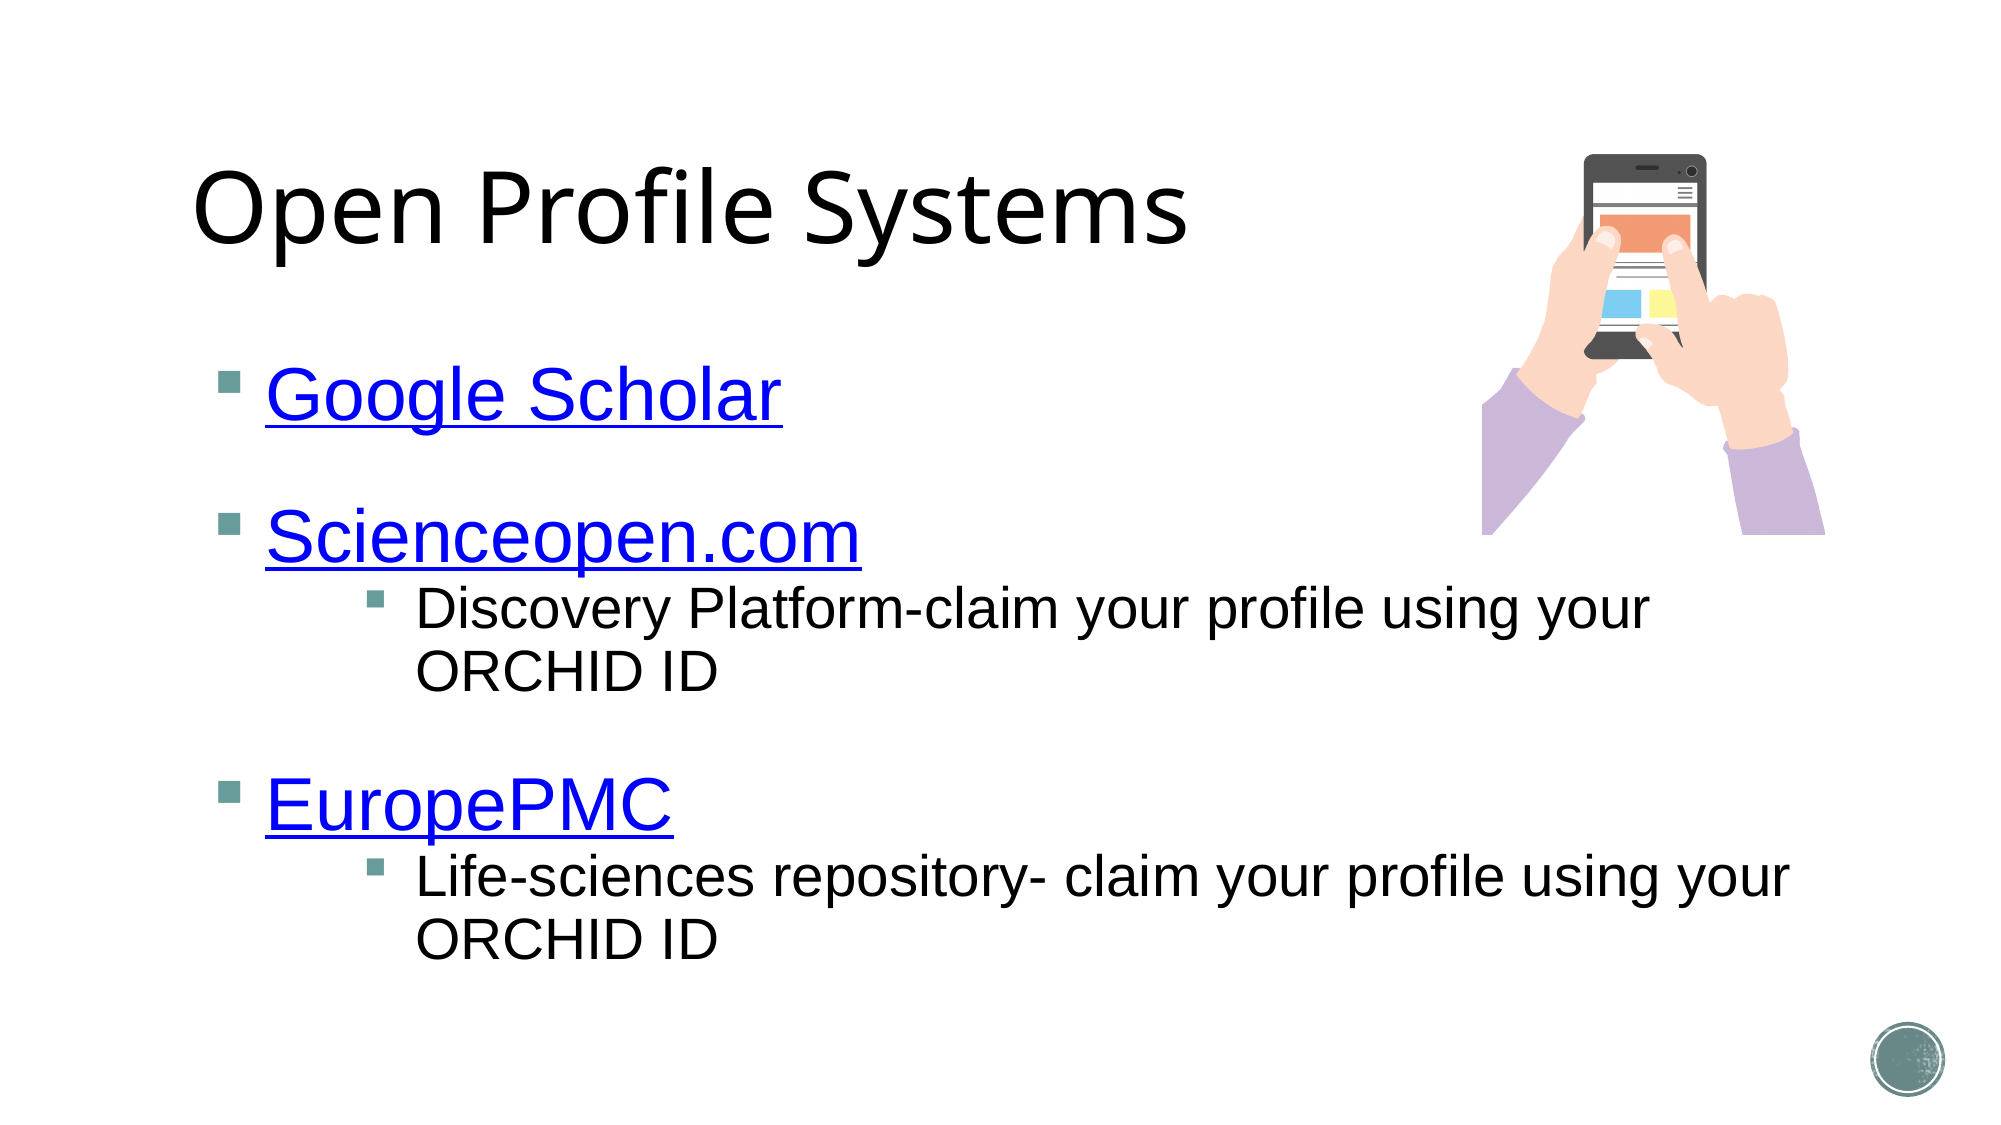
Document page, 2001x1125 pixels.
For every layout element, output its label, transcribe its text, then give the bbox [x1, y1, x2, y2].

picture [1870, 1021, 1946, 1097]
title Open Profile Systems [175, 79, 1826, 344]
picture [1481, 94, 1825, 535]
list Google Scholar Scienceopen.com Discovery Platform-claim your profile using your ORCHID ID EuropePMC Life-sciences repository- claim your profile using your ORCHID ID [175, 348, 1826, 1013]
